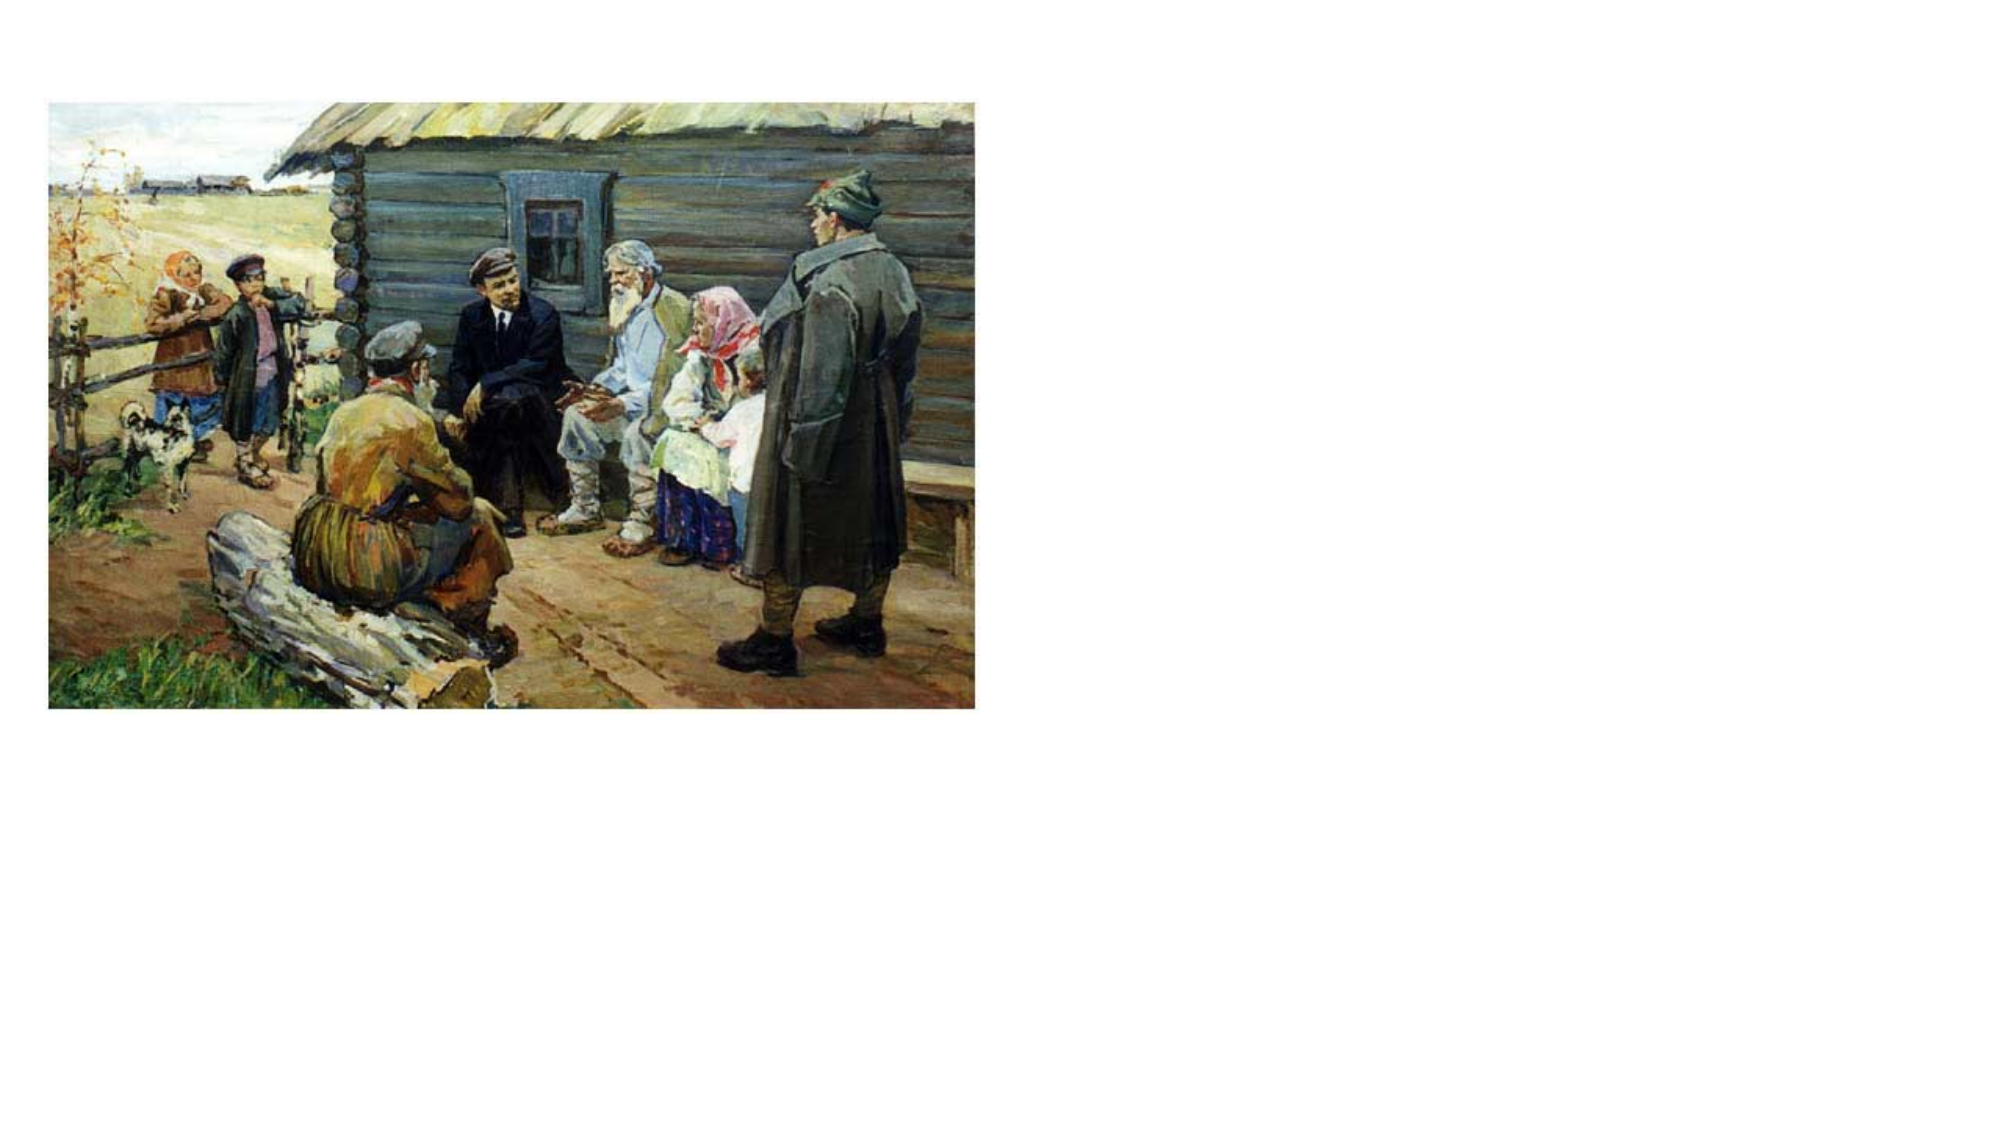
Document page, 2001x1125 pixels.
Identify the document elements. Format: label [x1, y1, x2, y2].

picture [44, 98, 980, 714]
